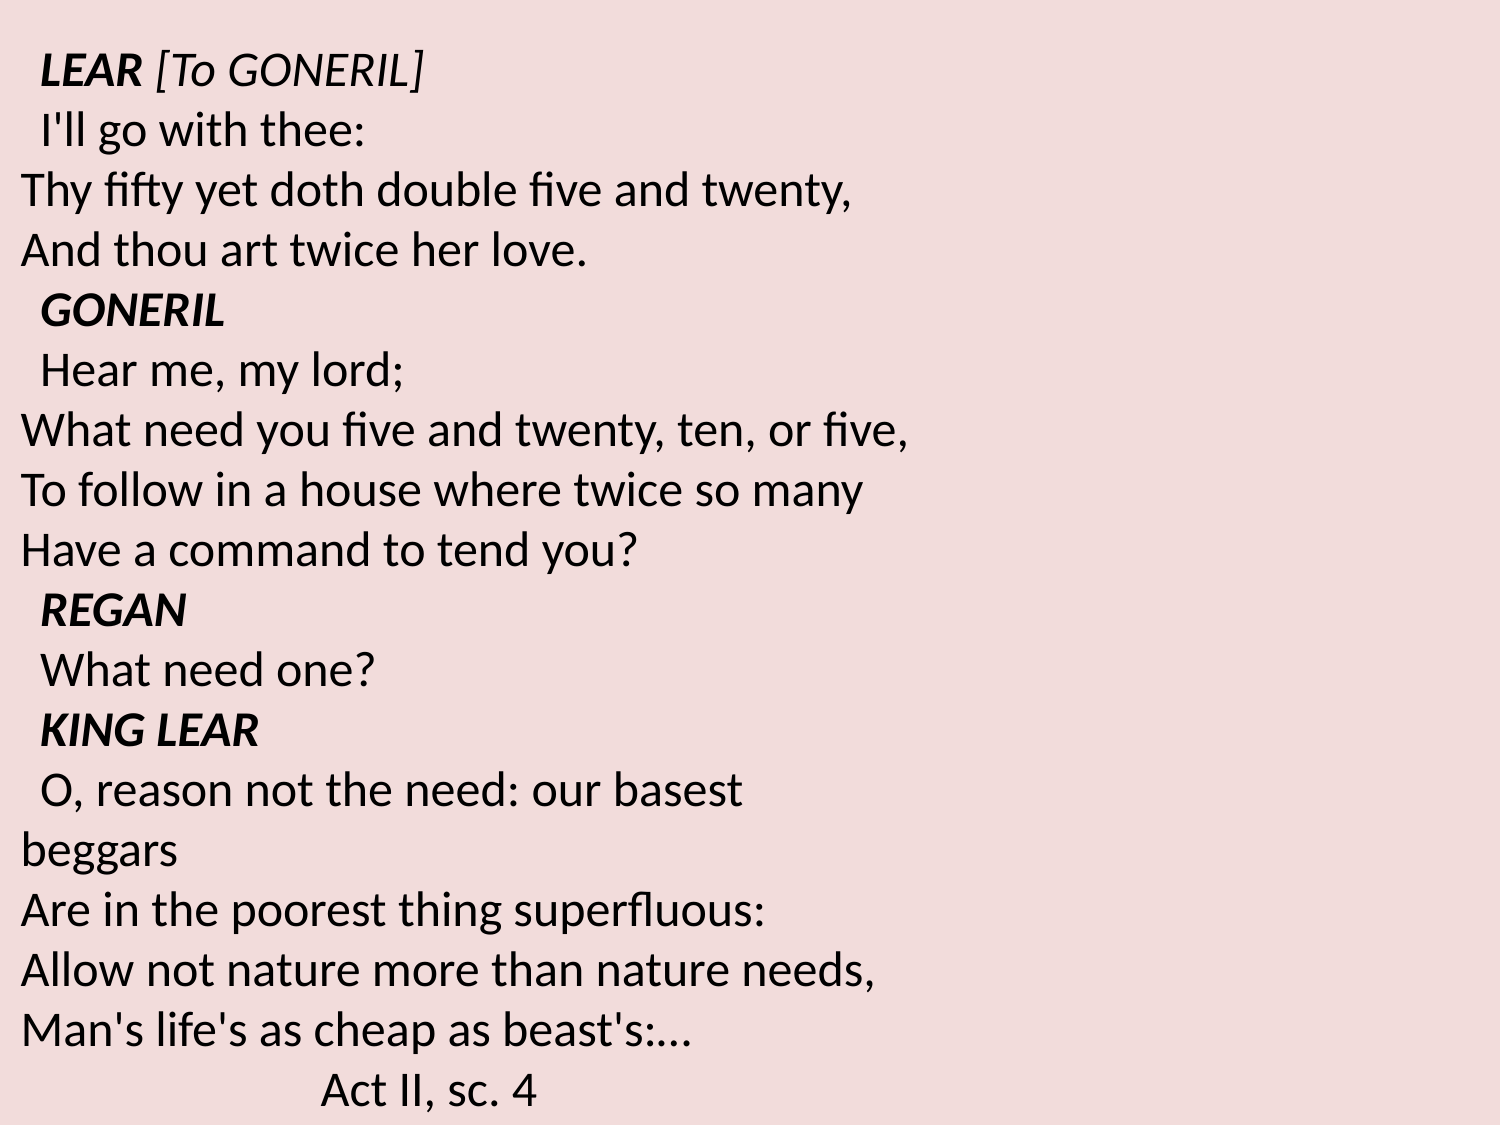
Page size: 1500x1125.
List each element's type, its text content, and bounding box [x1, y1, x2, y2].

text_box LEAR [To GONERIL] I'll go with thee: Thy fifty yet doth double five and twenty, And thou art twice her love. GONERIL Hear me, my lord; What need you five and twenty, ten, or five, To follow in a house where twice so many Have a command to tend you? REGAN What need one? KING LEAR O, reason not the need: our basest beggars Are in the poorest thing superfluous: Allow not nature more than nature needs, Man's life's as cheap as beast's:… Act II, sc. 4 [5, 0, 925, 1094]
